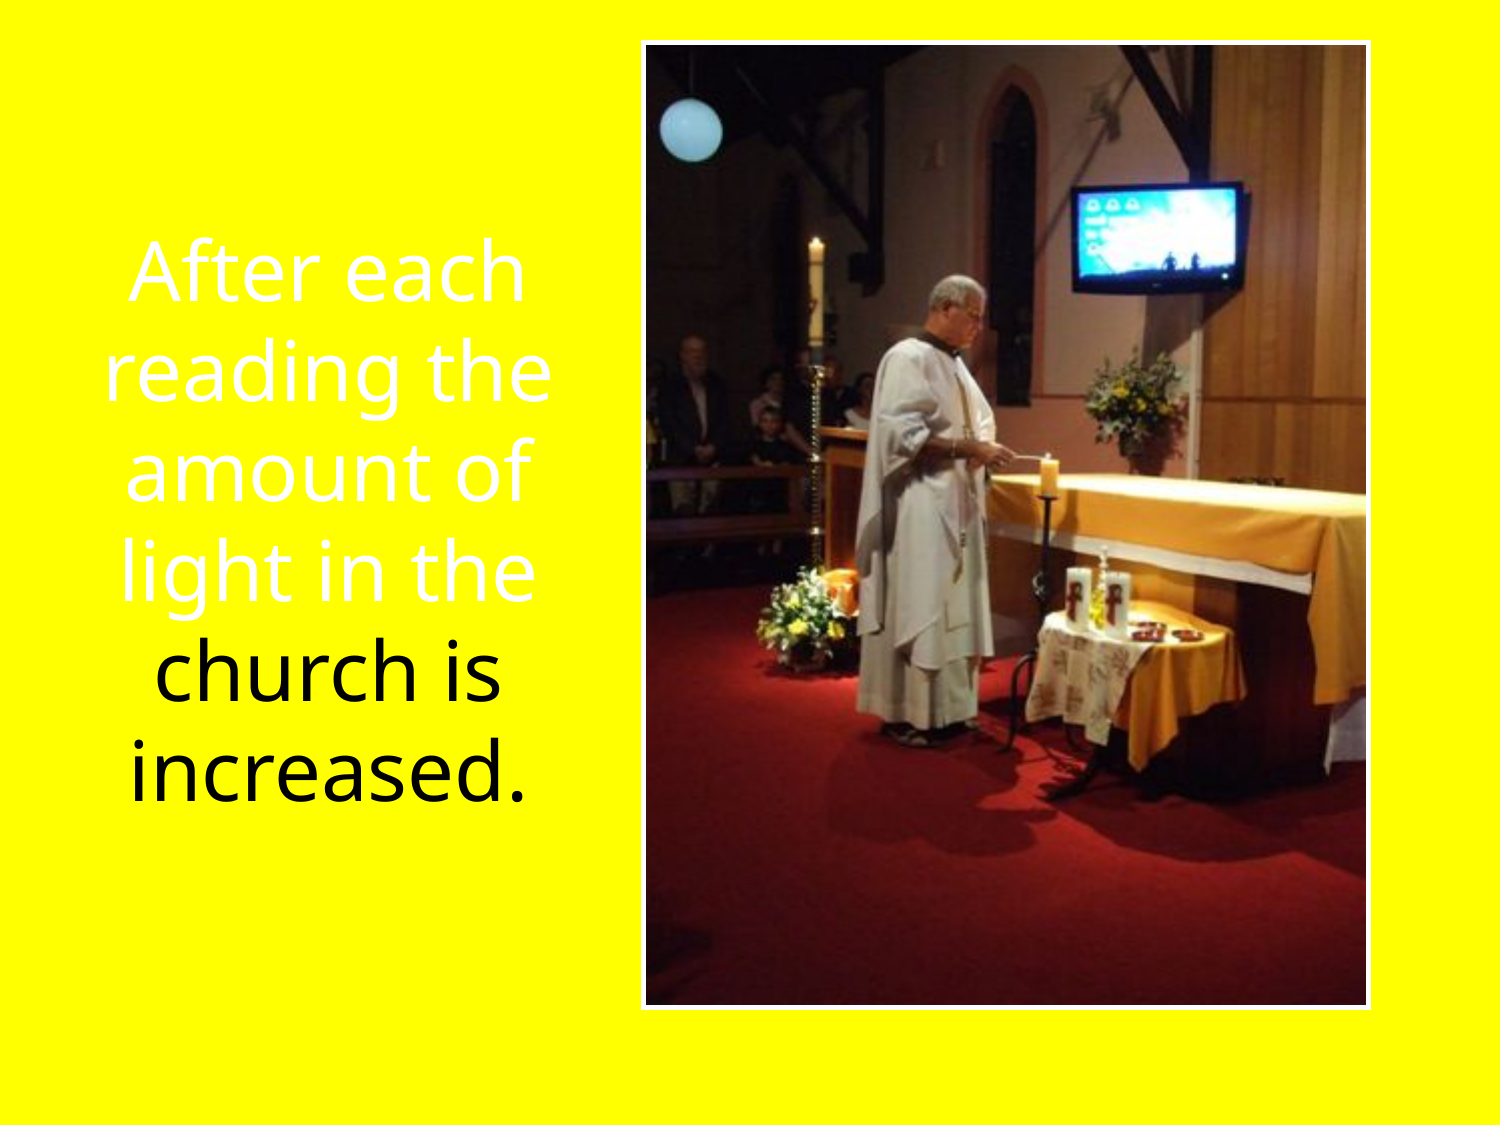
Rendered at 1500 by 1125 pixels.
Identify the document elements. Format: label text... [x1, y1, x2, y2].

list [645, 44, 1367, 1006]
list After each reading the amount of light in the church is increased. [81, 210, 576, 868]
